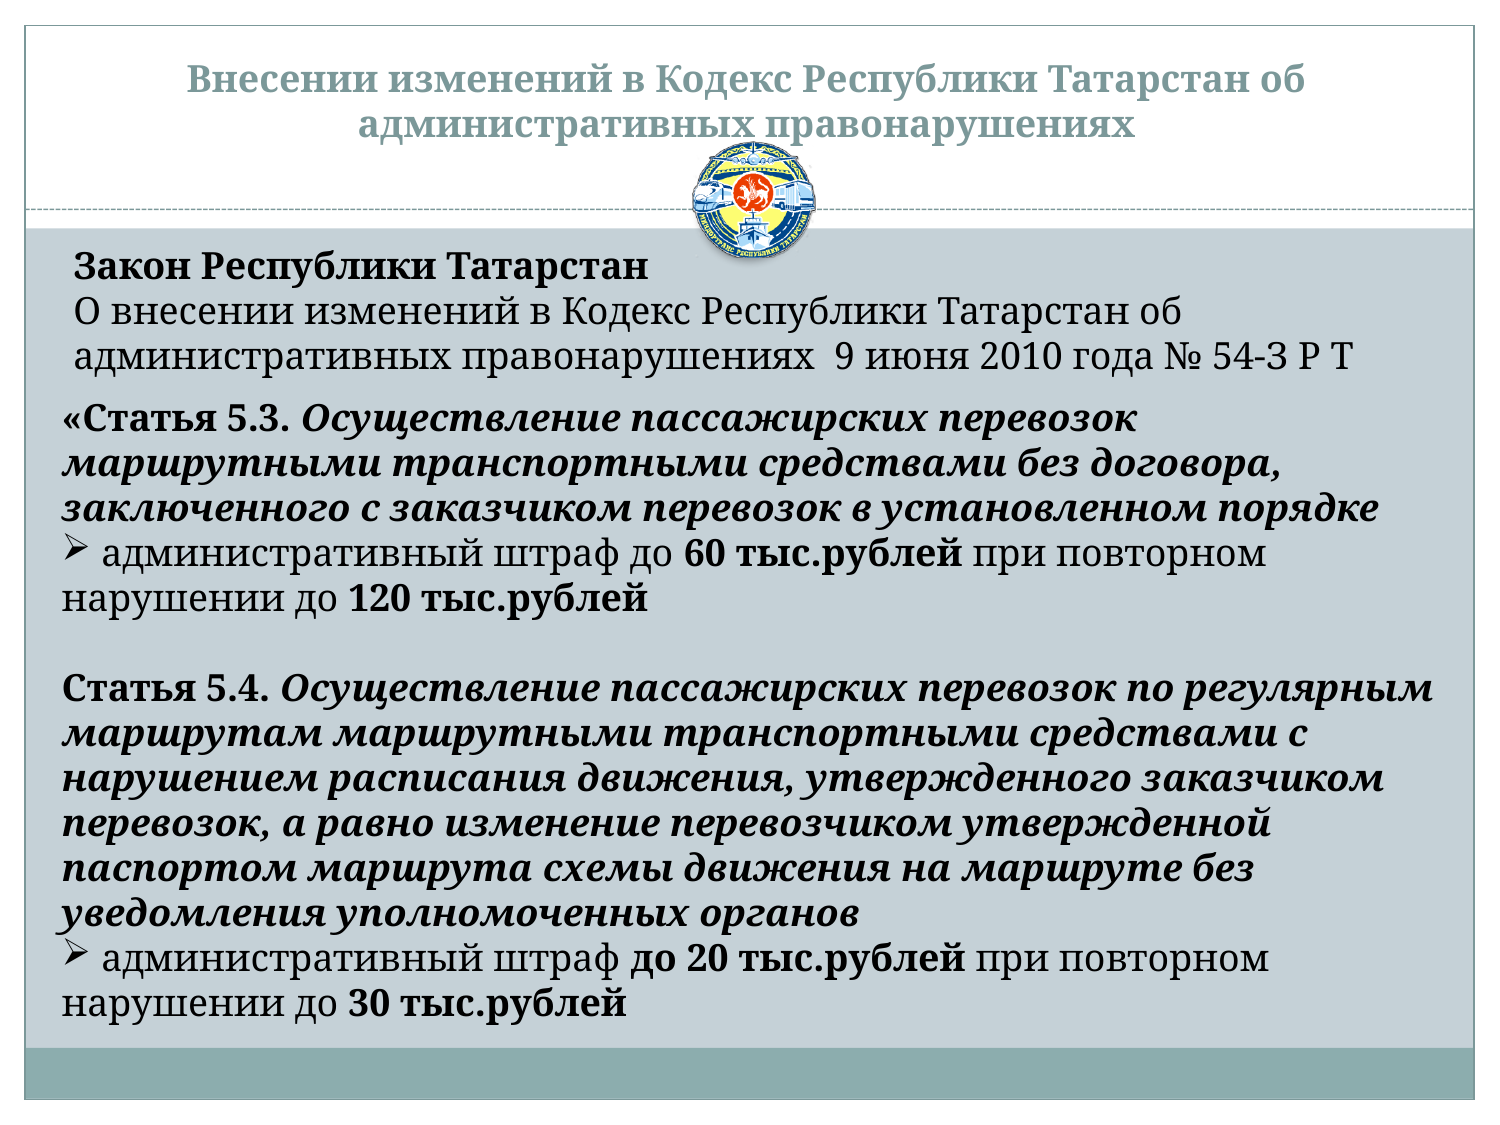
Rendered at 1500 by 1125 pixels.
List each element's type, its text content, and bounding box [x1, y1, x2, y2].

text_box Закон Республики Татарстан О внесении изменений в Кодекс Республики Татарстан об административных правонарушениях 9 июня 2010 года № 54-З Р Т [58, 234, 1465, 385]
picture [691, 140, 816, 258]
text_box «Статья 5.3. Осуществление пассажирских перевозок маршрутными транспортными средствами без договора, заключенного с заказчиком перевозок в установленном порядке административный штраф до 60 тыс.рублей при повторном нарушении до 120 тыс.рублей Статья 5.4. Осуществление пассажирских перевозок по регулярным маршрутам маршрутными транспортными средствами с нарушением расписания движения, утвержденного заказчиком перевозок, а равно изменение перевозчиком утвержденной паспортом маршрута схемы движения на маршруте без уведомления уполномоченных органов административный штраф до 20 тыс.рублей при повторном нарушении до 30 тыс.рублей [46, 386, 1465, 1122]
title Внесении изменений в Кодекс Республики Татарстан об административных правонарушениях [46, 23, 1447, 153]
